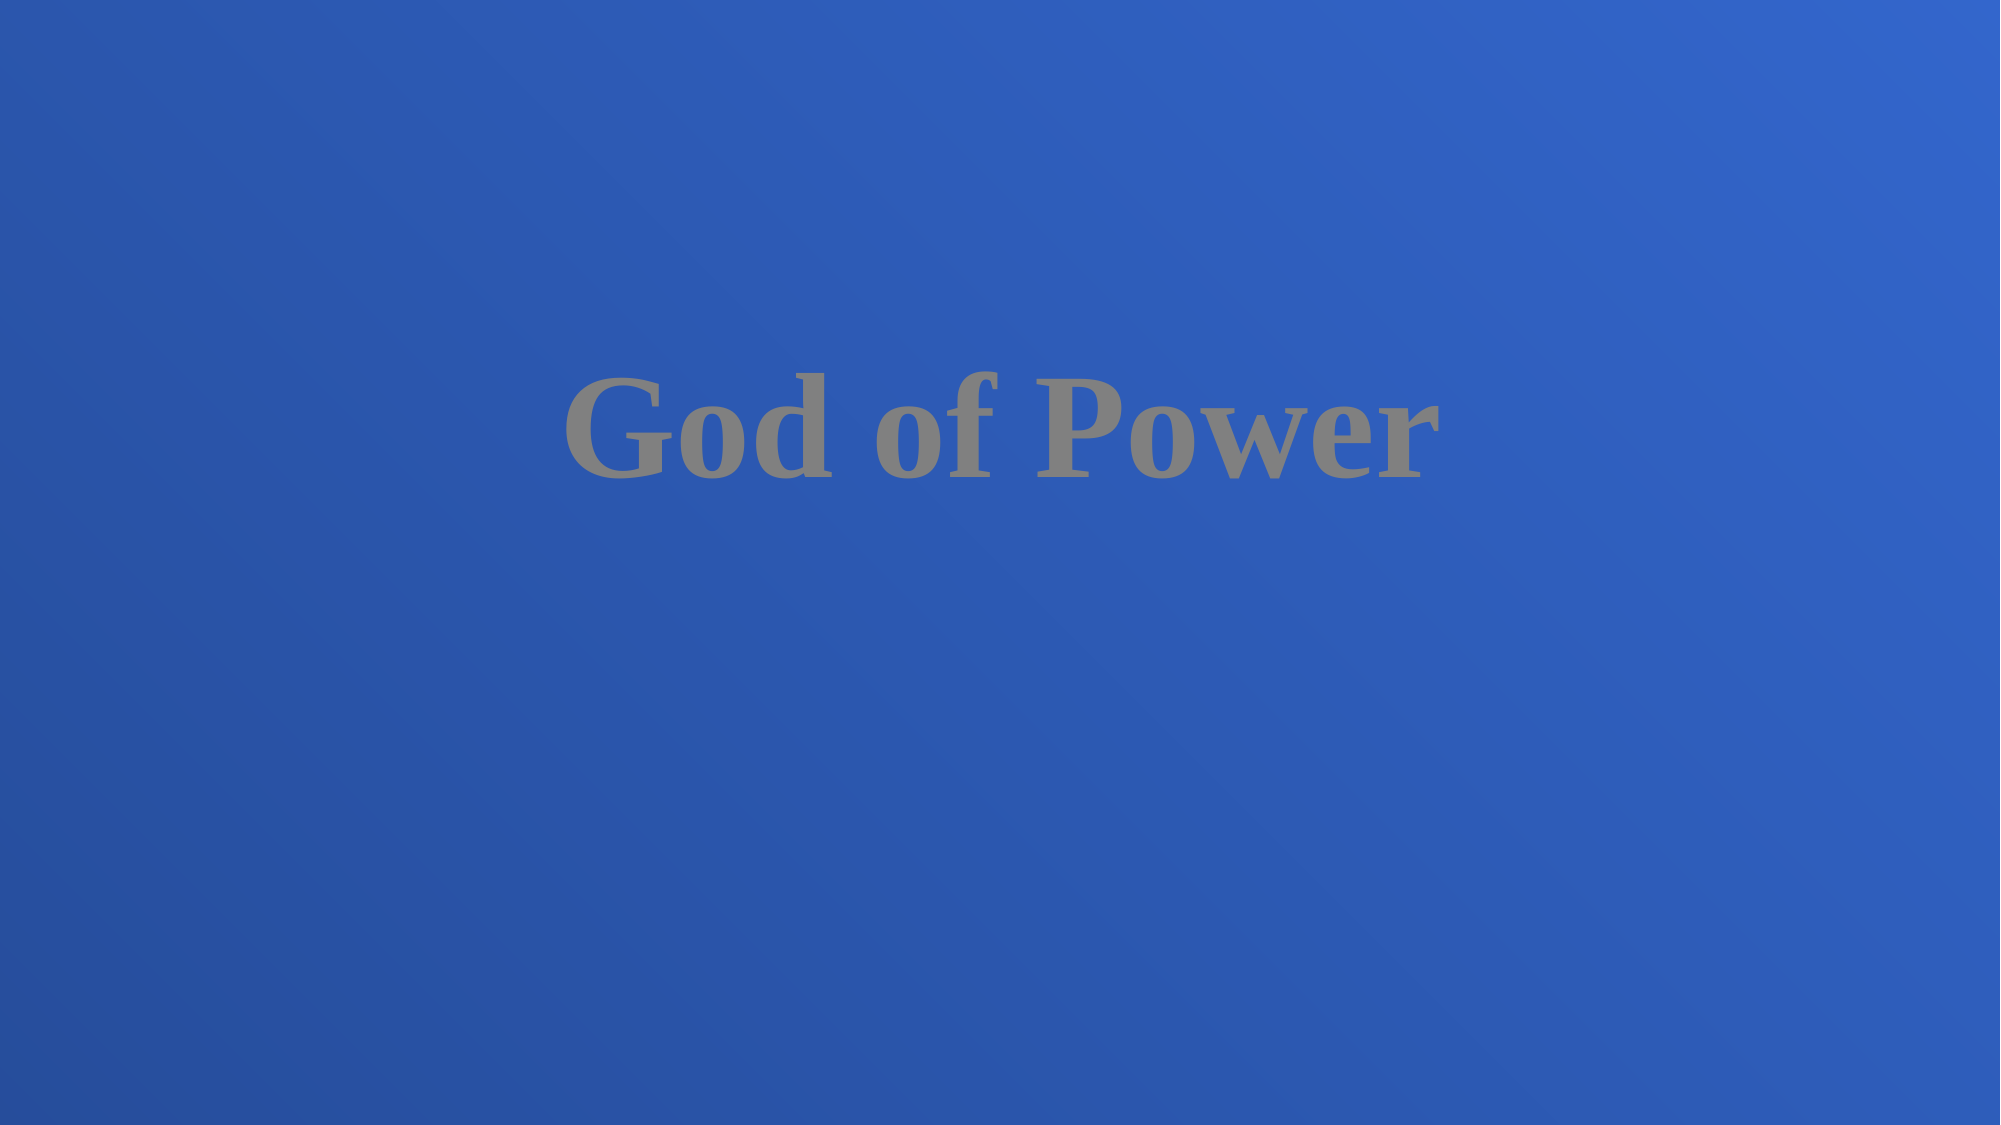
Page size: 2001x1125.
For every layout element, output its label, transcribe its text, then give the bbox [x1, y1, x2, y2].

text_box God of Power [0, 349, 2000, 665]
